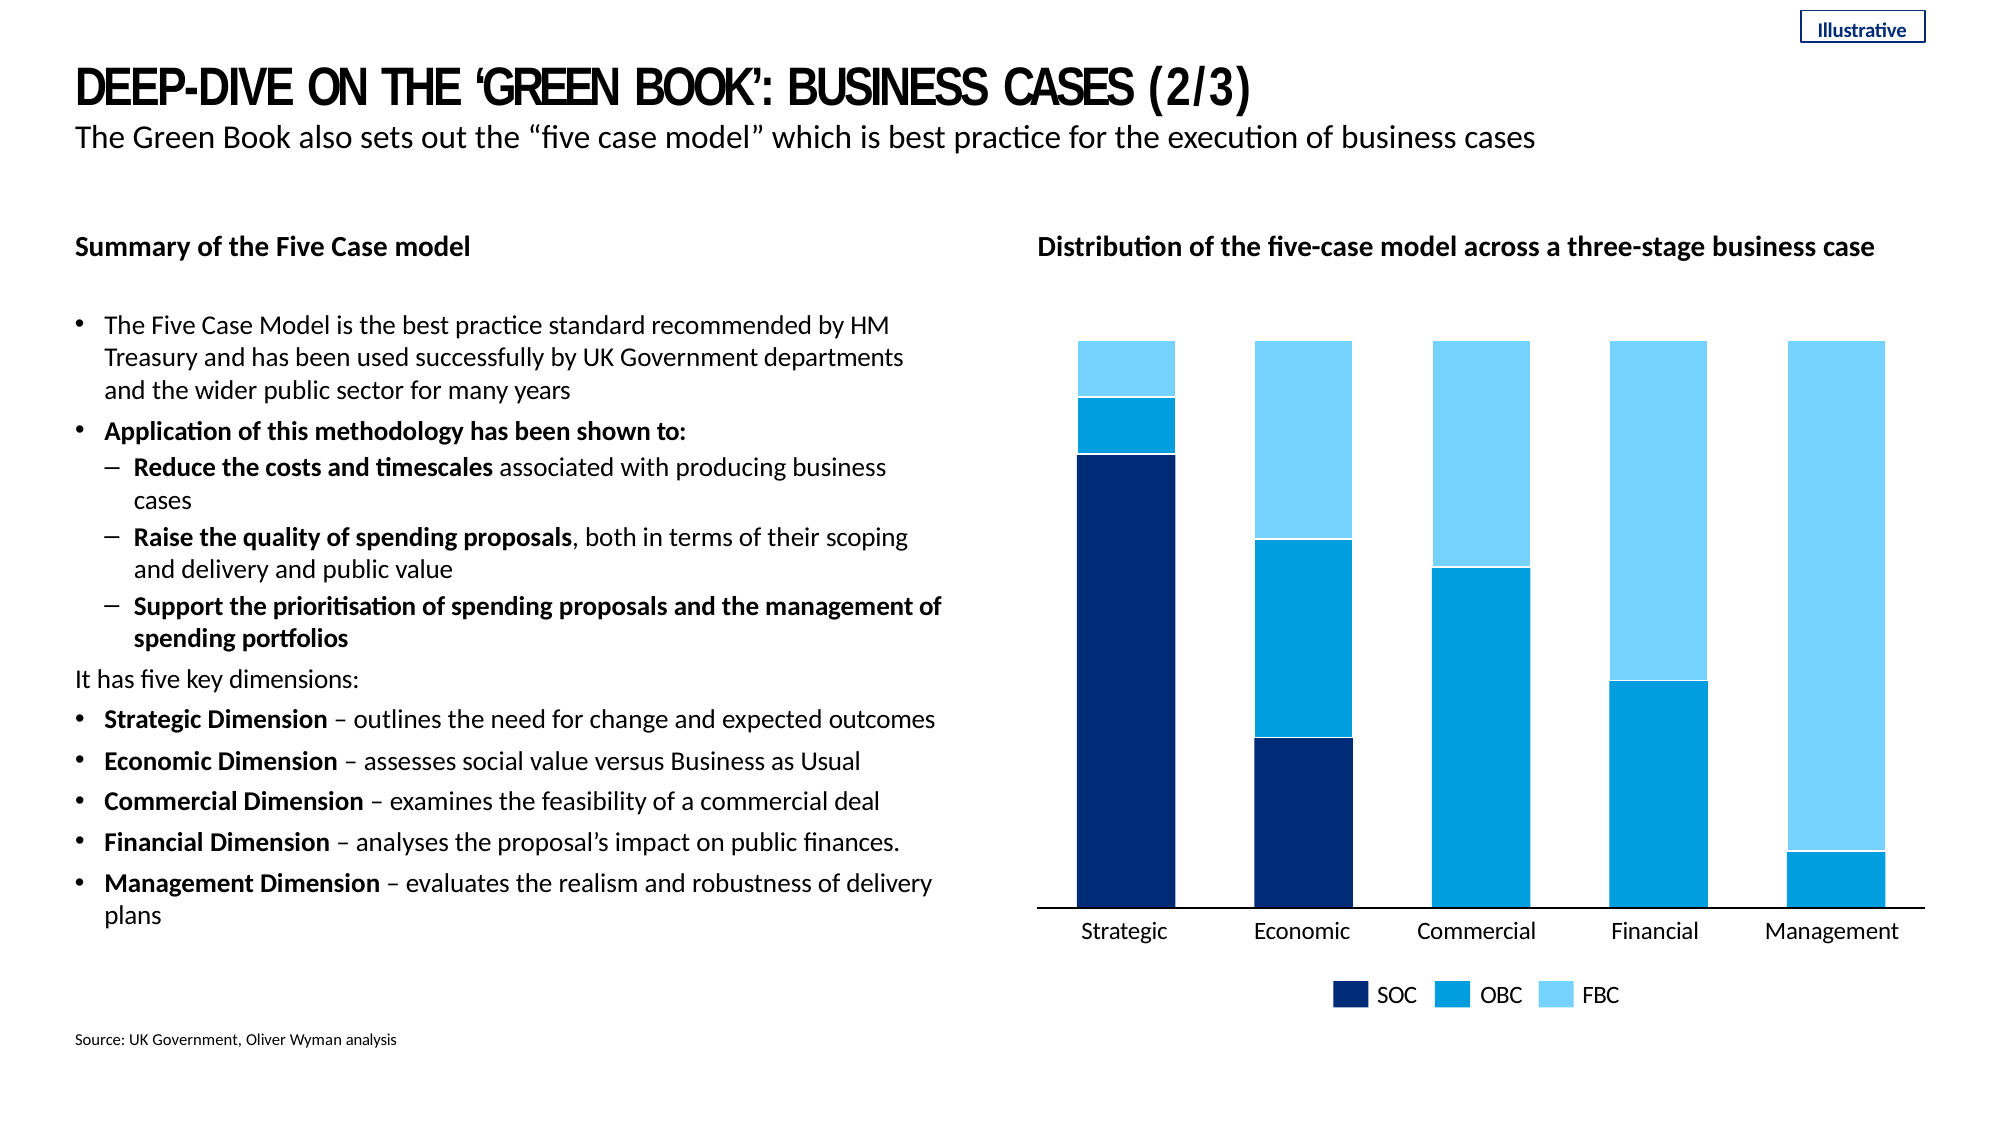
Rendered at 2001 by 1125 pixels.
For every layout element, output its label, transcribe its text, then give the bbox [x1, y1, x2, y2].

text_box Illustrative [1801, 10, 1925, 42]
text_box Strategic [1079, 917, 1174, 945]
text_box [1333, 981, 1369, 1008]
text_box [1037, 339, 1926, 909]
text_box The Five Case Model is the best practice standard recommended by HM Treasury and has been used successfully by UK Government departments and the wider public sector for many years Application of this methodology has been shown to: Reduce the costs and timescales associated with producing business cases Raise the quality of spending proposals, both in terms of their scoping and delivery and public value Support the prioritisation of spending proposals and the management of spending portfolios It has five key dimensions: Strategic Dimension – outlines the need for change and expected outcomes Economic Dimension – assesses social value versus Business as Usual Commercial Dimension – examines the feasibility of a commercial deal Financial Dimension – analyses the proposal’s impact on public finances. Management Dimension – evaluates the realism and robustness of delivery plans [72, 305, 961, 931]
title DEEP-DIVE ON THE ‘GREEN BOOK’: BUSINESS CASES (2/3) The Green Book also sets out the “five case model” which is best practice for the execution of business cases [72, 50, 1676, 241]
text_box Source: UK Government, Oliver Wyman analysis [72, 1026, 401, 1049]
text_box Commercial SOC OBC [1374, 917, 1542, 1009]
text_box Summary of the Five Case model [72, 225, 472, 263]
text_box FBC [1580, 976, 1623, 1009]
text_box [1542, 981, 1574, 1008]
text_box Economic [1252, 917, 1356, 945]
text_box Financial [1609, 917, 1704, 945]
text_box Distribution of the five-case model across a three-stage business case [1035, 225, 1879, 263]
text_box Management [1762, 917, 1905, 945]
